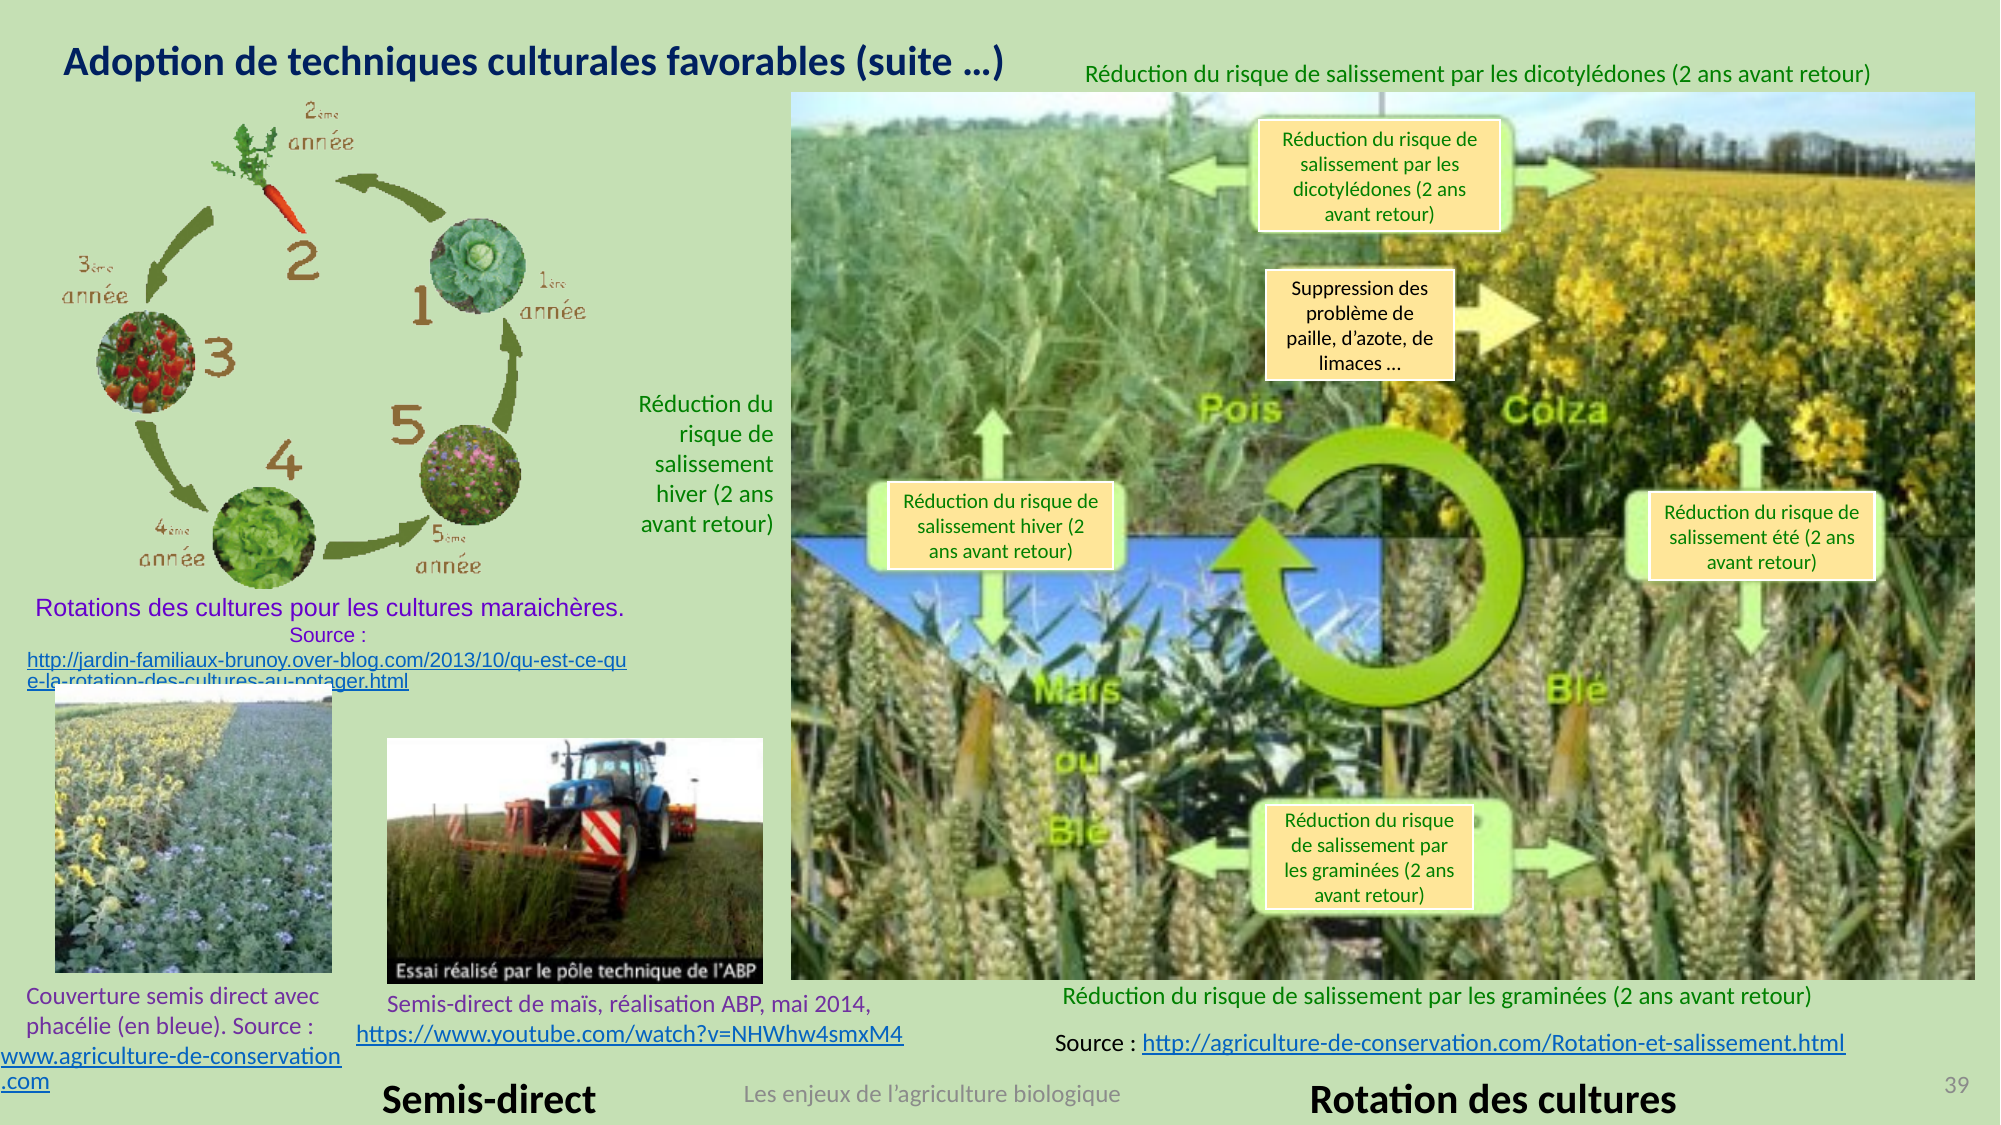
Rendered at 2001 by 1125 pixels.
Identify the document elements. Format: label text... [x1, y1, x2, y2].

picture [0, 26, 621, 647]
text_box Réduction du risque de salissement hiver (2 ans avant retour) [621, 379, 789, 545]
text_box Réduction du risque de salissement par les dicotylédones (2 ans avant retour) [1029, 50, 1929, 92]
text_box Rotations des cultures pour les cultures maraichères. Source : http://jardin-familiaux-brunoy.over-blog.com/2013/10/qu-est-ce-que-la-rotation-des-cultures-au-potager.html [12, 584, 650, 704]
text_box Réduction du risque de salissement par les graminées (2 ans avant retour) [1031, 980, 1845, 1017]
footer Les enjeux de l’agriculture biologique [703, 1061, 1163, 1124]
text_box Semis-direct de maïs, réalisation ABP, mai 2014, https://www.youtube.com/watch?v=NHWhw4smxM4 [361, 979, 976, 1055]
text_box Adoption de techniques culturales favorables (suite …) [621, 26, 1102, 92]
text_box Rotation des cultures [1259, 1064, 1728, 1125]
picture [791, 92, 1975, 980]
picture [55, 684, 332, 973]
picture [387, 738, 763, 984]
text_box Semis-direct [346, 1064, 633, 1125]
slide_number 39 [1889, 1056, 1985, 1112]
text_box Source : http://agriculture-de-conservation.com/Rotation-et-salissement.html [1040, 1019, 1897, 1064]
text_box Couverture semis direct avec phacélie (en bleue). Source : www.agriculture-de-conservation.com [0, 972, 361, 1107]
